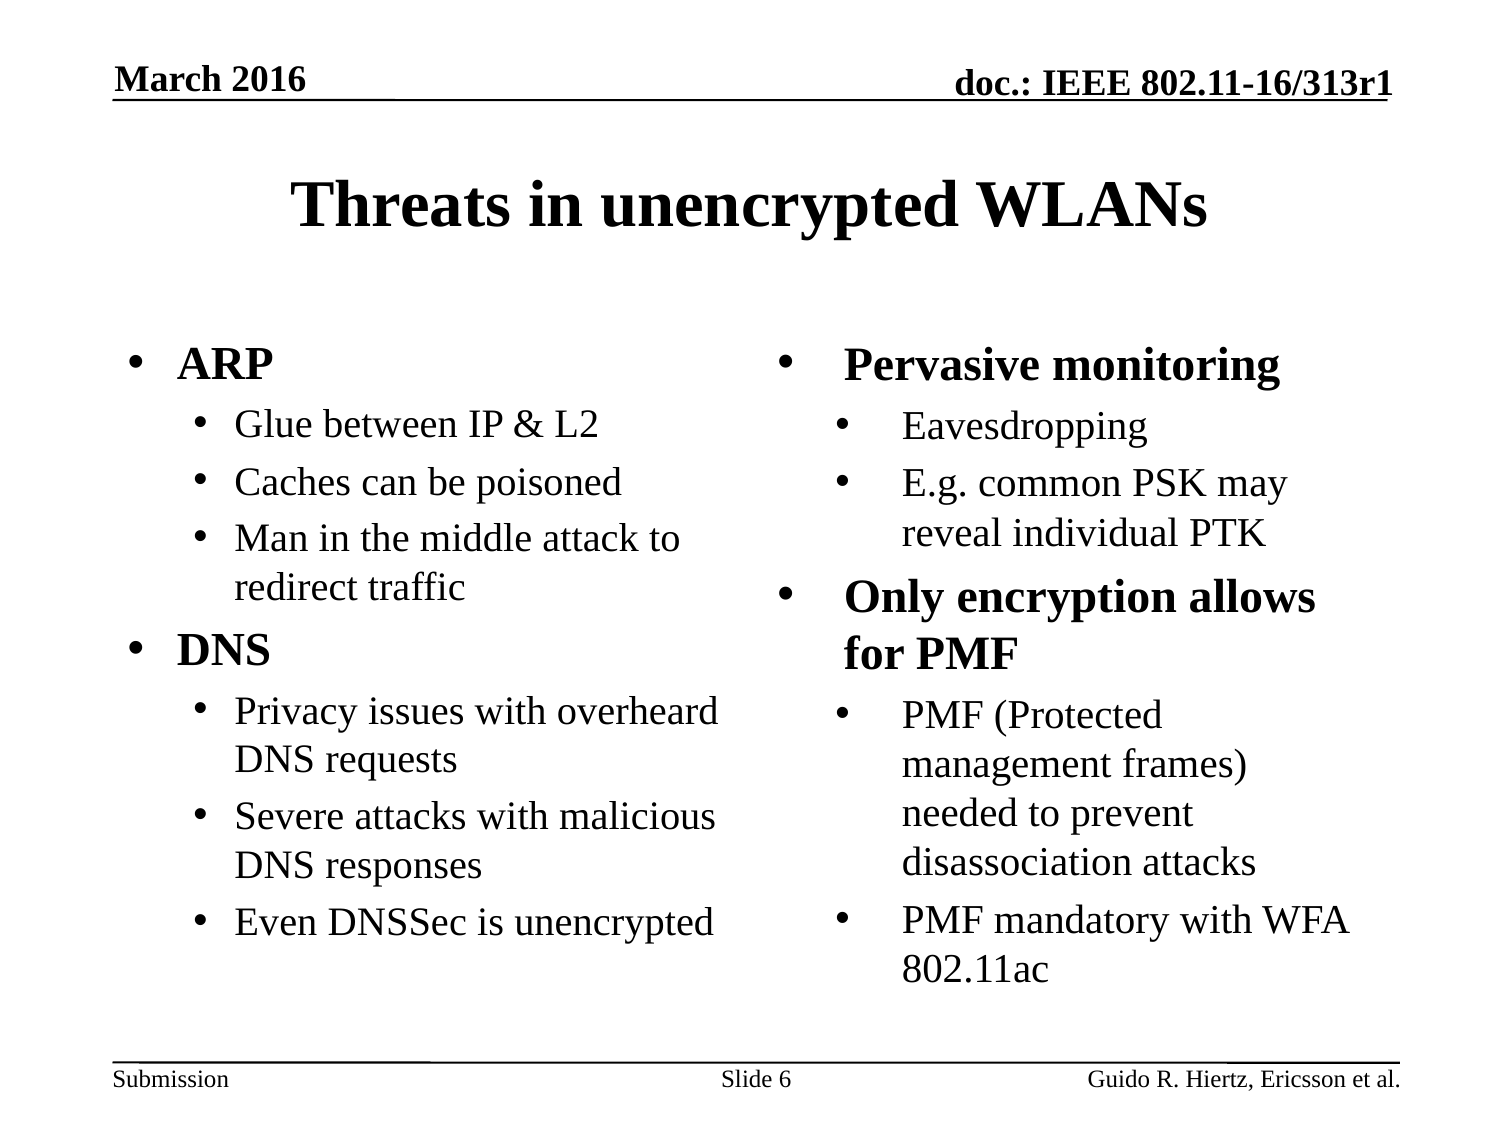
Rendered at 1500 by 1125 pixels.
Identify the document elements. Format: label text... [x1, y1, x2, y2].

footer Guido R. Hiertz, Ericsson et al. [878, 1061, 1402, 1093]
list ARP Glue between IP & L2 Caches can be poisoned Man in the middle attack to redirect traffic DNS Privacy issues with overheard DNS requests Severe attacks with malicious DNS responses Even DNSSec is unencrypted [112, 324, 738, 1000]
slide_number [114, 54, 423, 100]
list Pervasive monitoring Eavesdropping E.g. common PSK may reveal individual PTK Only encryption allows for PMF PMF (Protected management frames) needed to prevent disassociation attacks PMF mandatory with WFA 802.11ac [761, 324, 1388, 1000]
slide_number Slide 6 [712, 1061, 800, 1123]
title Threats in unencrypted WLANs [112, 112, 1388, 288]
